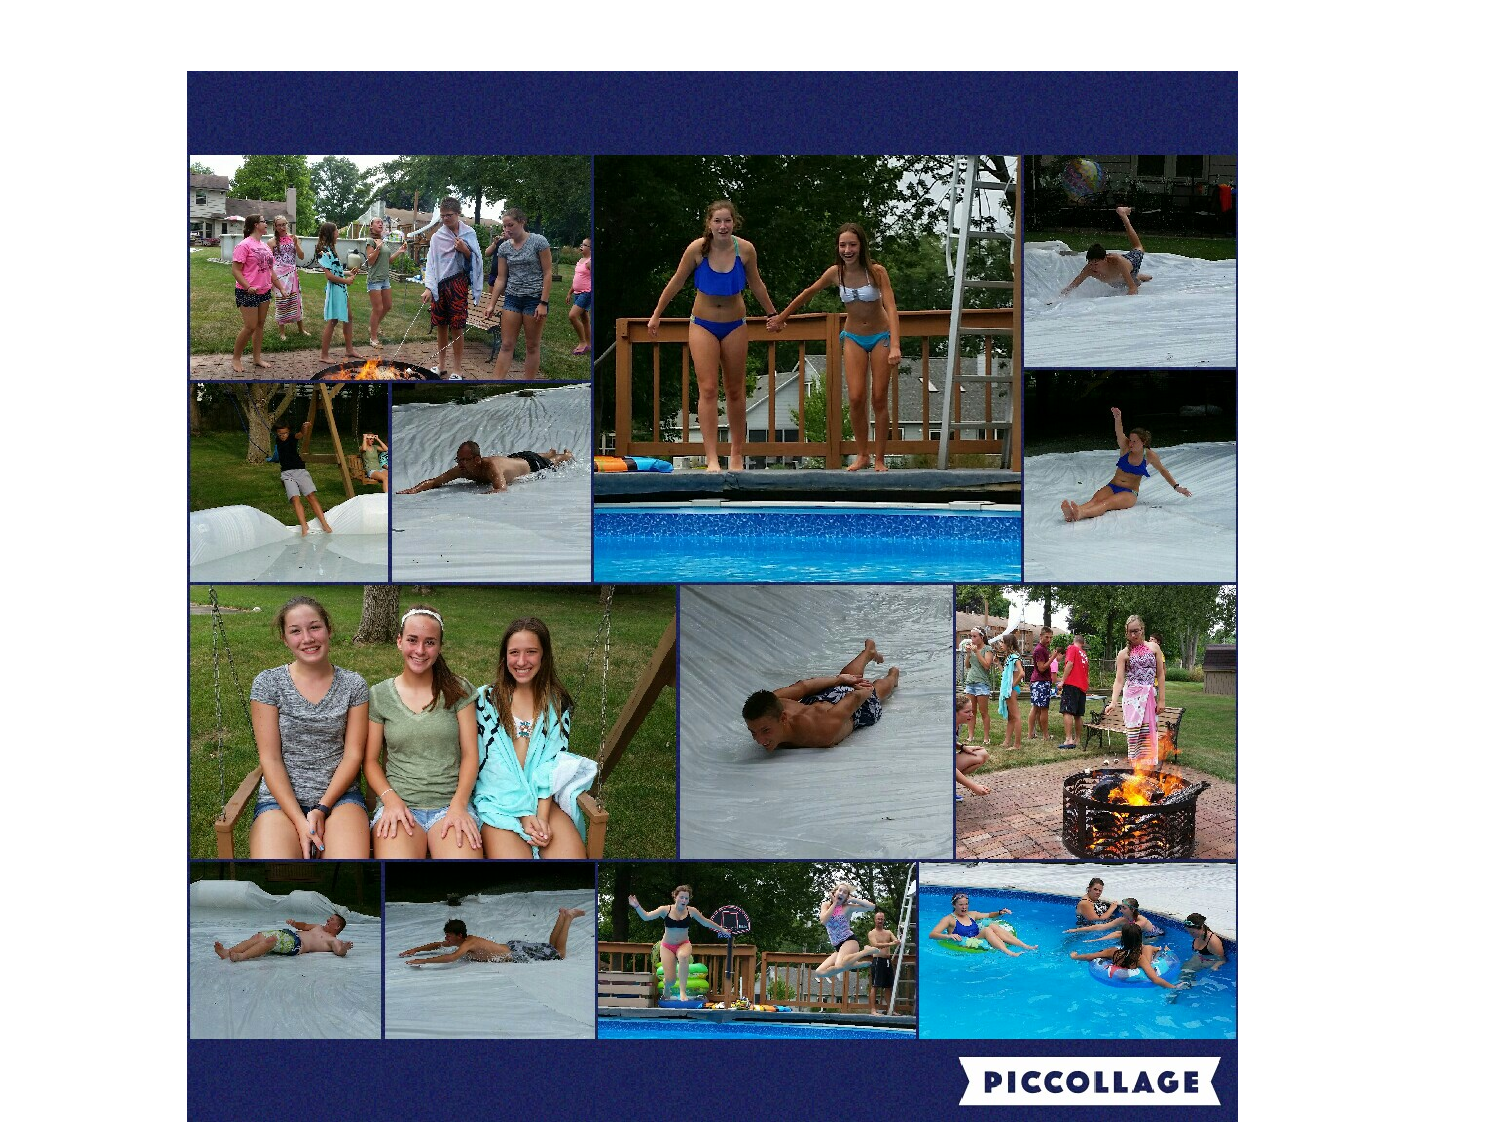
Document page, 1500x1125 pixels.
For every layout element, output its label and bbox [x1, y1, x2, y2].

list [187, 70, 1238, 1122]
